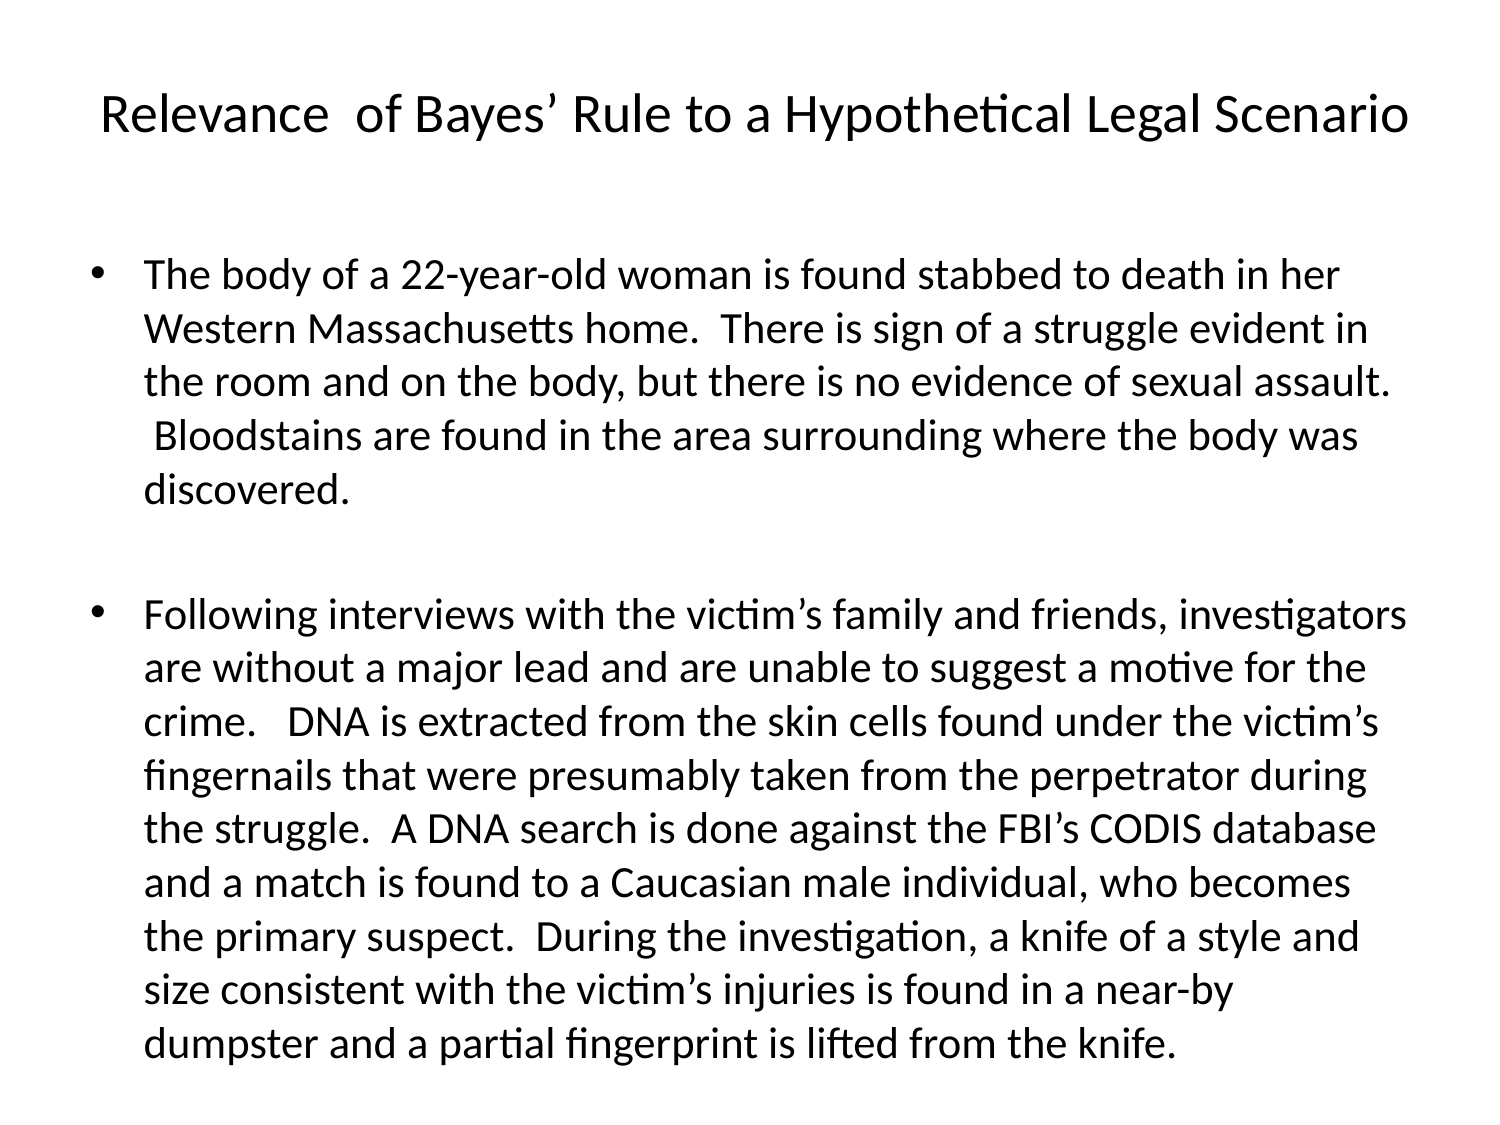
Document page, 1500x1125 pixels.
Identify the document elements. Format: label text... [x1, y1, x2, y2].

title Relevance of Bayes’ Rule to a Hypothetical Legal Scenario [75, 45, 1438, 175]
list The body of a 22-year-old woman is found stabbed to death in her Western Massachusetts home. There is sign of a struggle evident in the room and on the body, but there is no evidence of sexual assault. Bloodstains are found in the area surrounding where the body was discovered. Following interviews with the victim’s family and friends, investigators are without a major lead and are unable to suggest a motive for the crime. DNA is extracted from the skin cells found under the victim’s fingernails that were presumably taken from the perpetrator during the struggle. A DNA search is done against the FBI’s CODIS database and a match is found to a Caucasian male individual, who becomes the primary suspect. During the investigation, a knife of a style and size consistent with the victim’s injuries is found in a near-by dumpster and a partial fingerprint is lifted from the knife. [75, 237, 1425, 1125]
